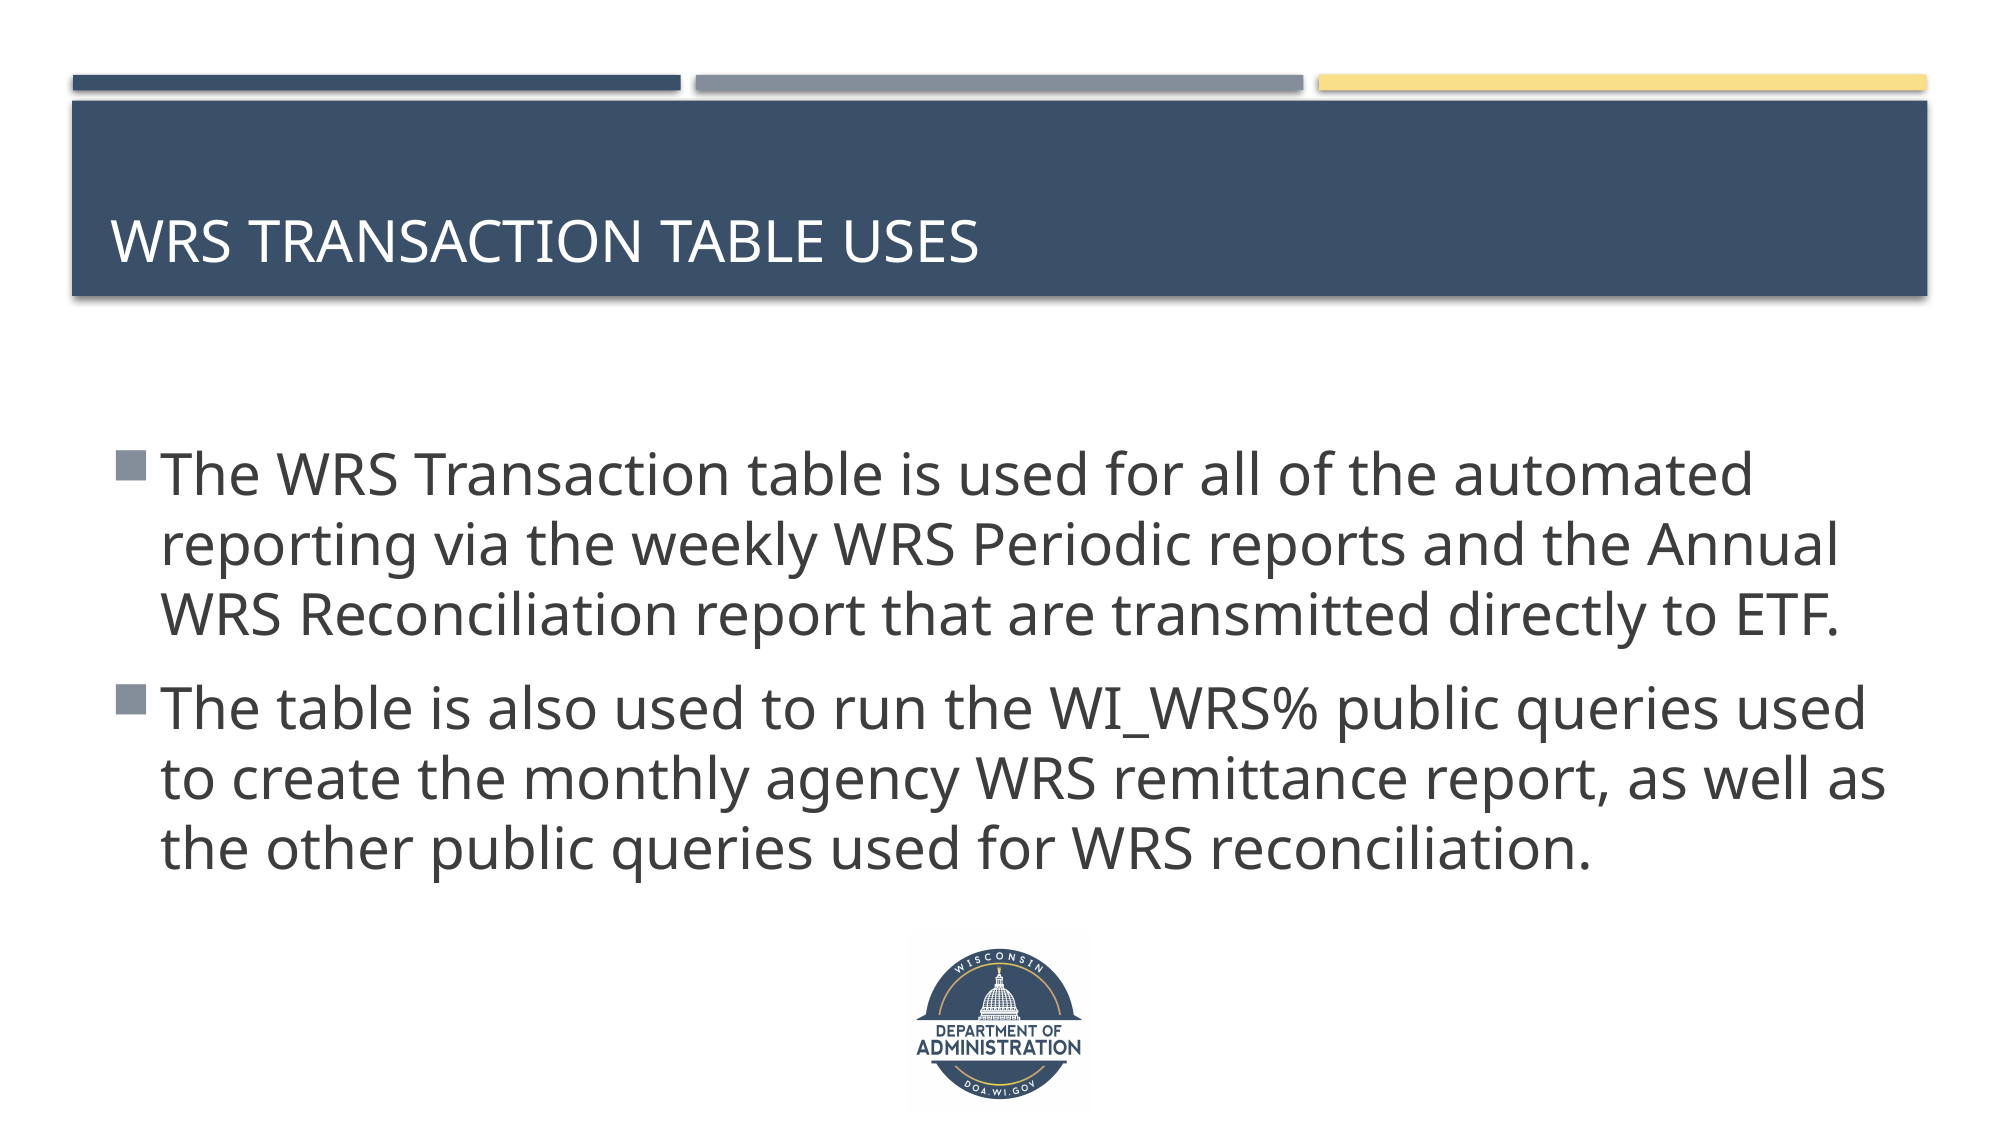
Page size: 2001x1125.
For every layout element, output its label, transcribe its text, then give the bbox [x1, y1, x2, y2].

picture [908, 962, 1091, 1114]
list The WRS Transaction table is used for all of the automated reporting via the weekly WRS Periodic reports and the Annual WRS Reconciliation report that are transmitted directly to ETF. The table is also used to run the WI_WRS% public queries used to create the monthly agency WRS remittance report, as well as the other public queries used for WRS reconciliation. [95, 357, 1905, 962]
title WRS Transaction table uses [95, 115, 1905, 282]
